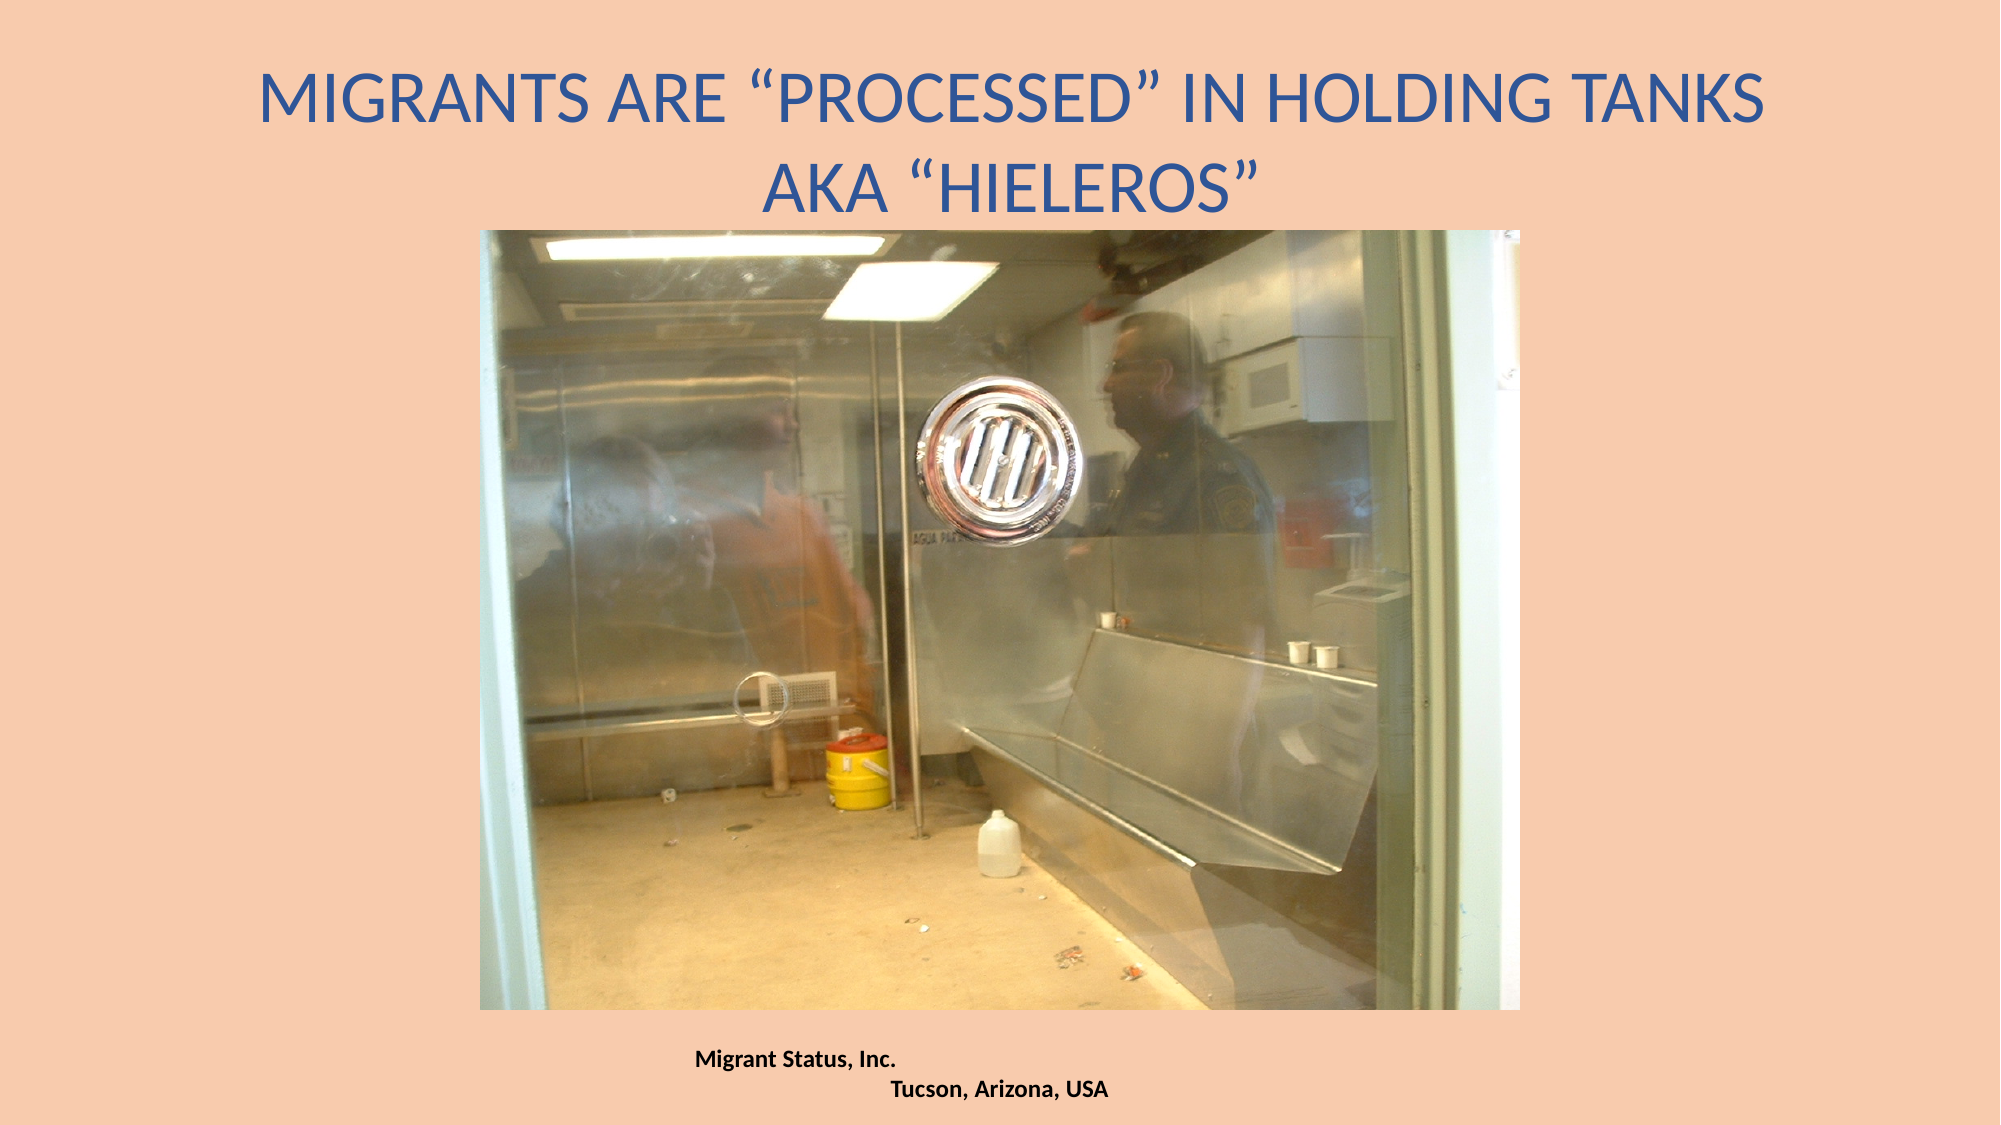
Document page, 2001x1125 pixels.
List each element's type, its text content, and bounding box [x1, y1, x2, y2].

footer Migrant Status, Inc. Tucson, Arizona, USA [662, 1042, 1338, 1103]
text_box MIGRANTS ARE “PROCESSED” IN HOLDING TANKS AKA “HIELEROS” [52, 40, 1973, 236]
picture [480, 230, 1520, 1010]
